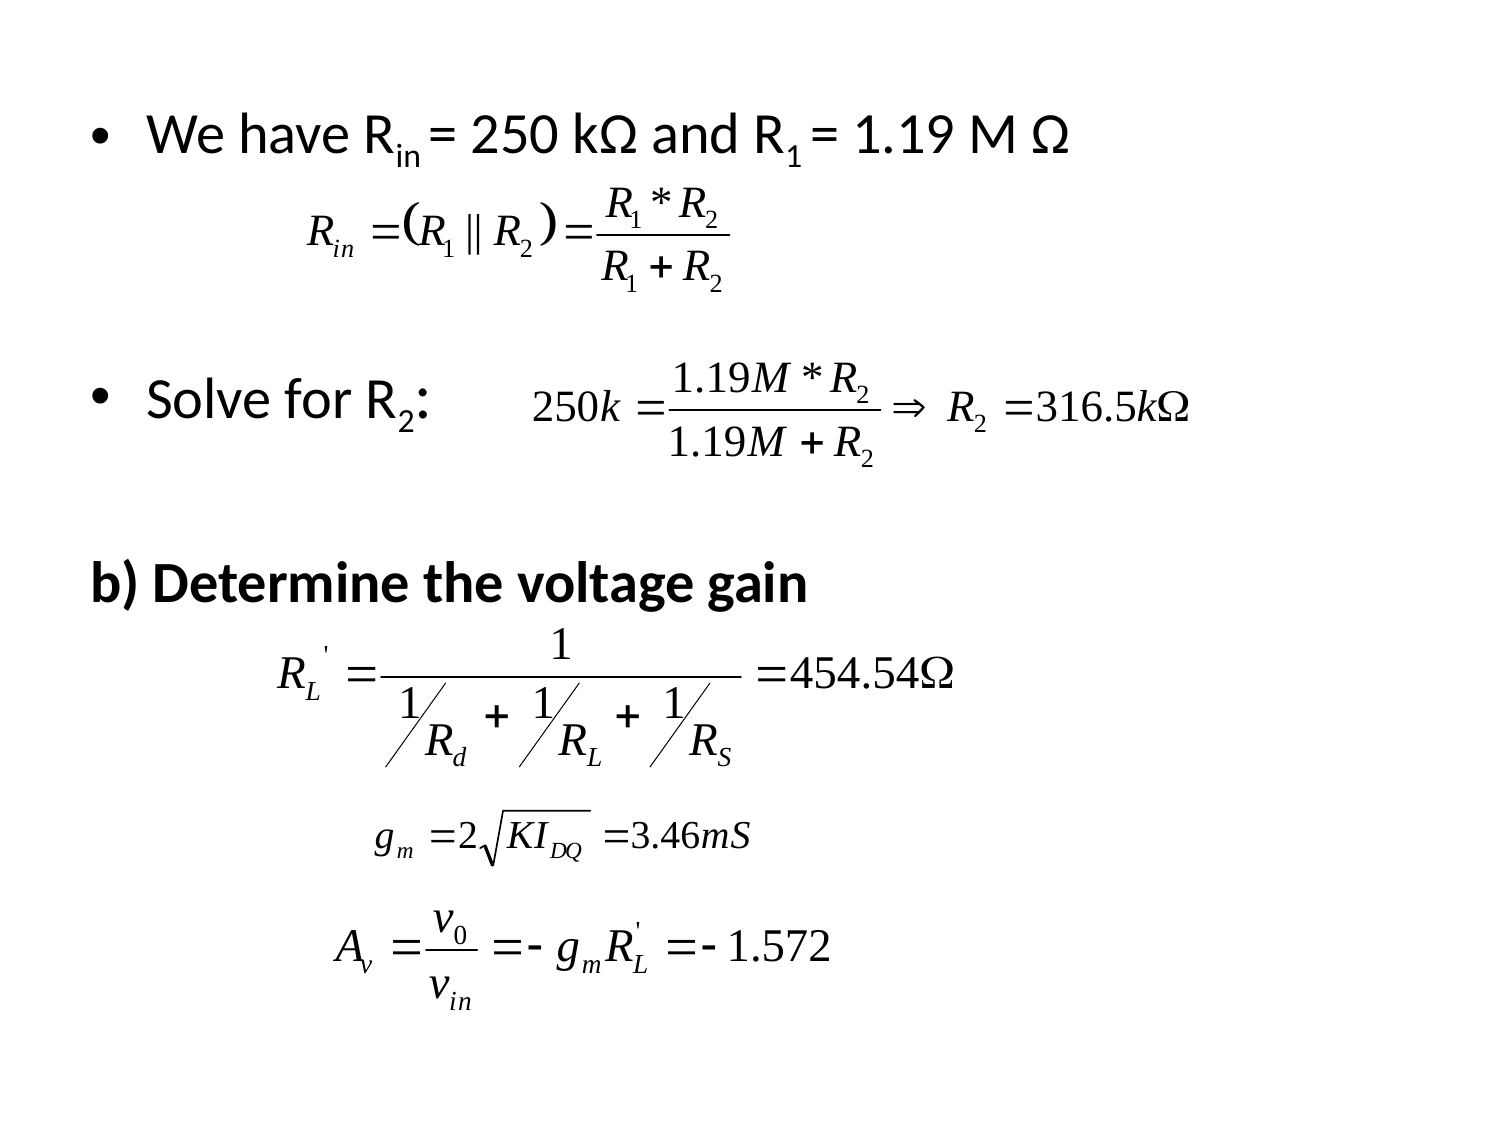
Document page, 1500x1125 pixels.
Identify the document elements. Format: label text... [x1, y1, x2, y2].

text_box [268, 614, 963, 776]
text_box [324, 887, 839, 1021]
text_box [366, 801, 762, 876]
list We have Rin = 250 kΩ and R1 = 1.19 M Ω Solve for R2: b) Determine the voltage gain [75, 87, 1425, 1075]
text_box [298, 174, 738, 302]
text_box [524, 349, 1200, 478]
